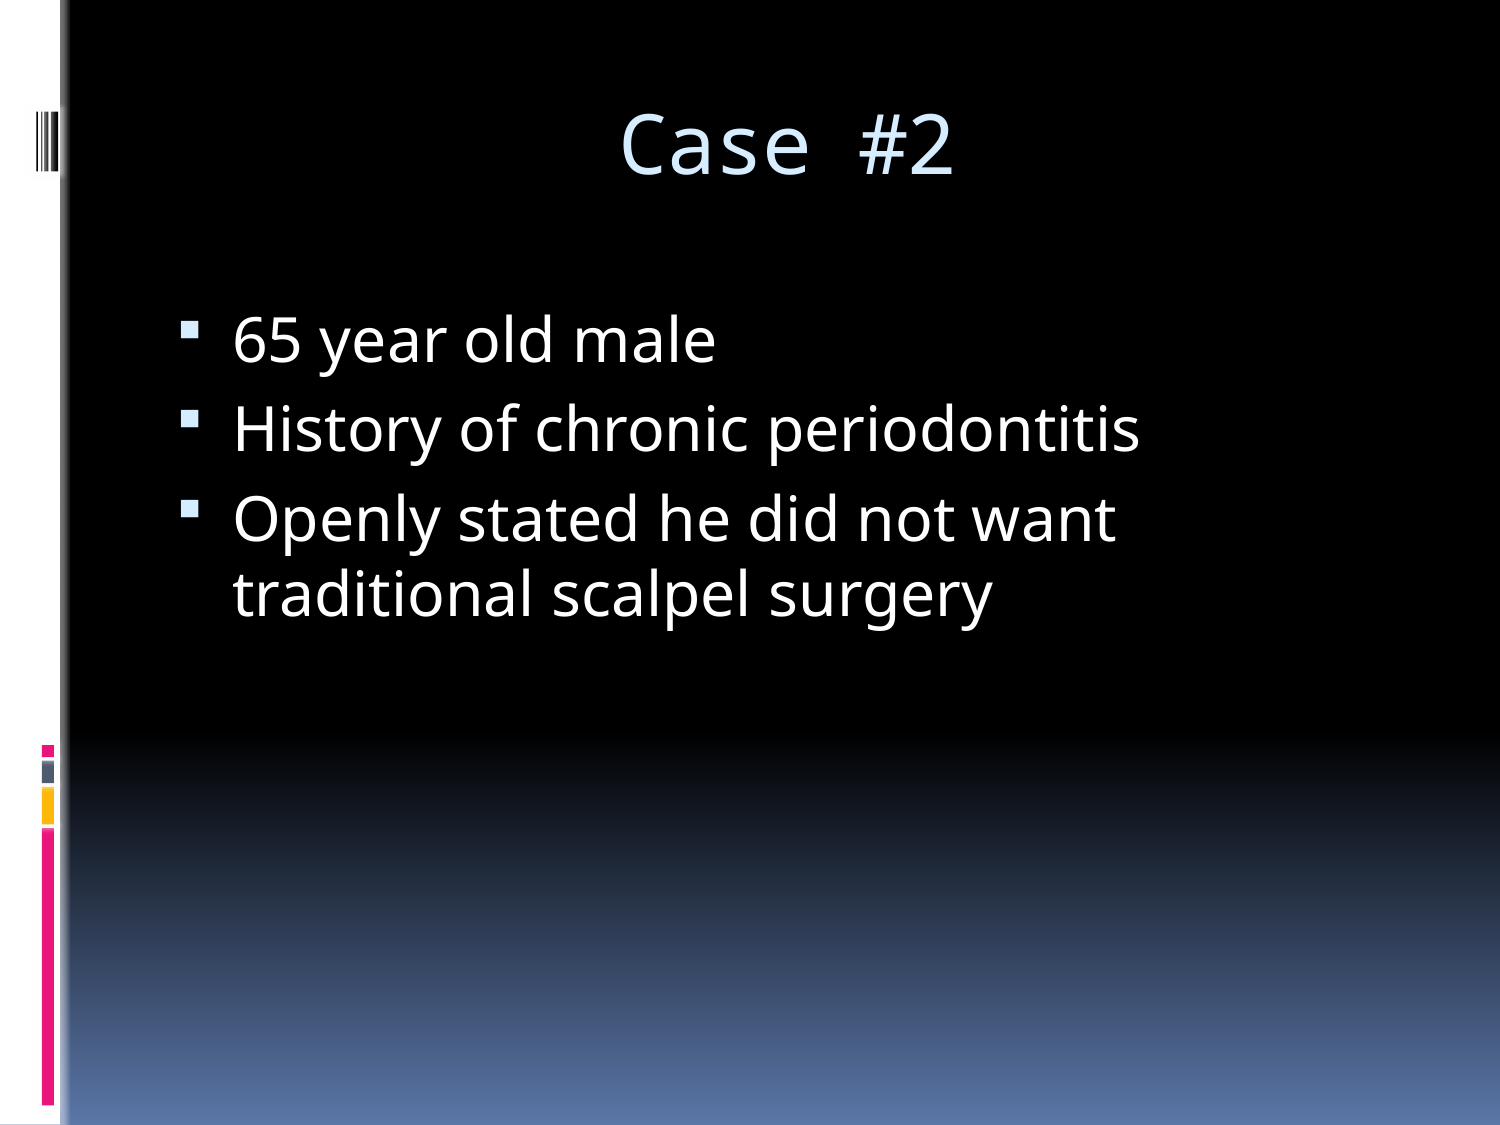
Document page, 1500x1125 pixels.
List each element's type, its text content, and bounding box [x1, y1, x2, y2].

list 65 year old male History of chronic periodontitis Openly stated he did not want traditional scalpel surgery [150, 292, 1425, 1043]
title Case #2 [150, 83, 1425, 234]
